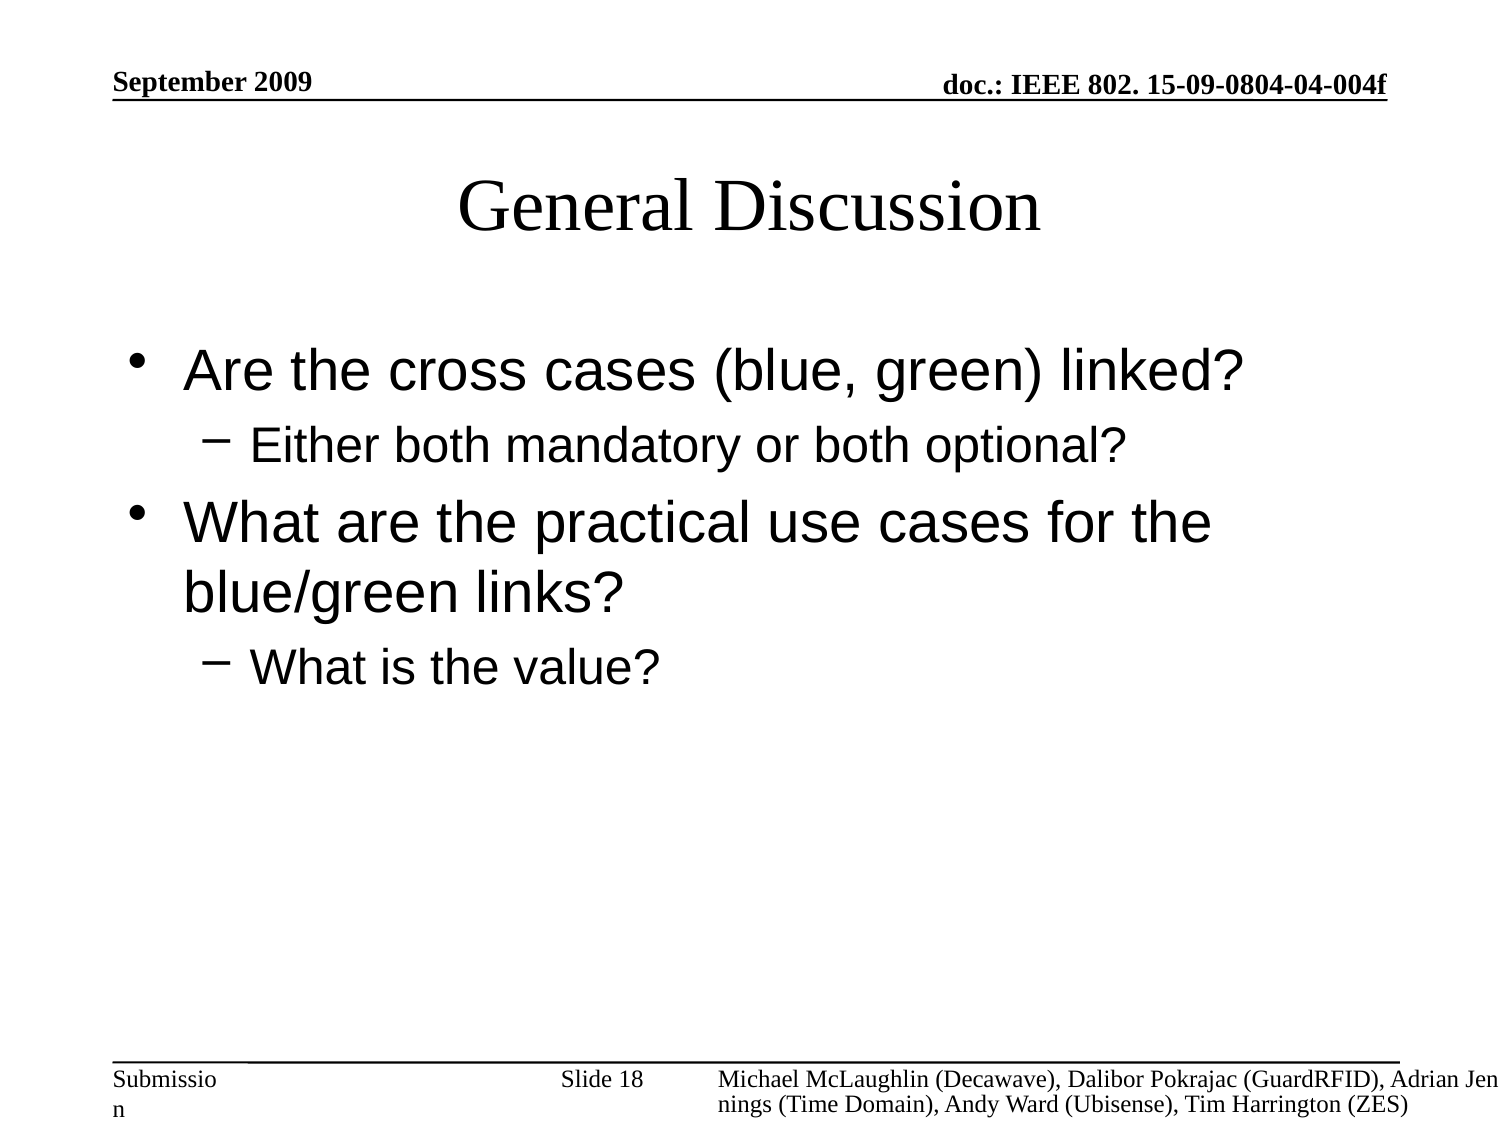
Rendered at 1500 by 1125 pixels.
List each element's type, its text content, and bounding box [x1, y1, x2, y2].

list Are the cross cases (blue, green) linked? Either both mandatory or both optional? What are the practical use cases for the blue/green links? What is the value? [112, 324, 1388, 1001]
title General Discussion [112, 112, 1388, 288]
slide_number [112, 62, 376, 99]
slide_number Slide 18 [558, 1061, 646, 1093]
footer Michael McLaughlin (Decawave), Dalibor Pokrajac (GuardRFID), Adrian Jennings (Time Domain), Andy Ward (Ubisense), Tim Harrington (ZES) [717, 1061, 1500, 1124]
